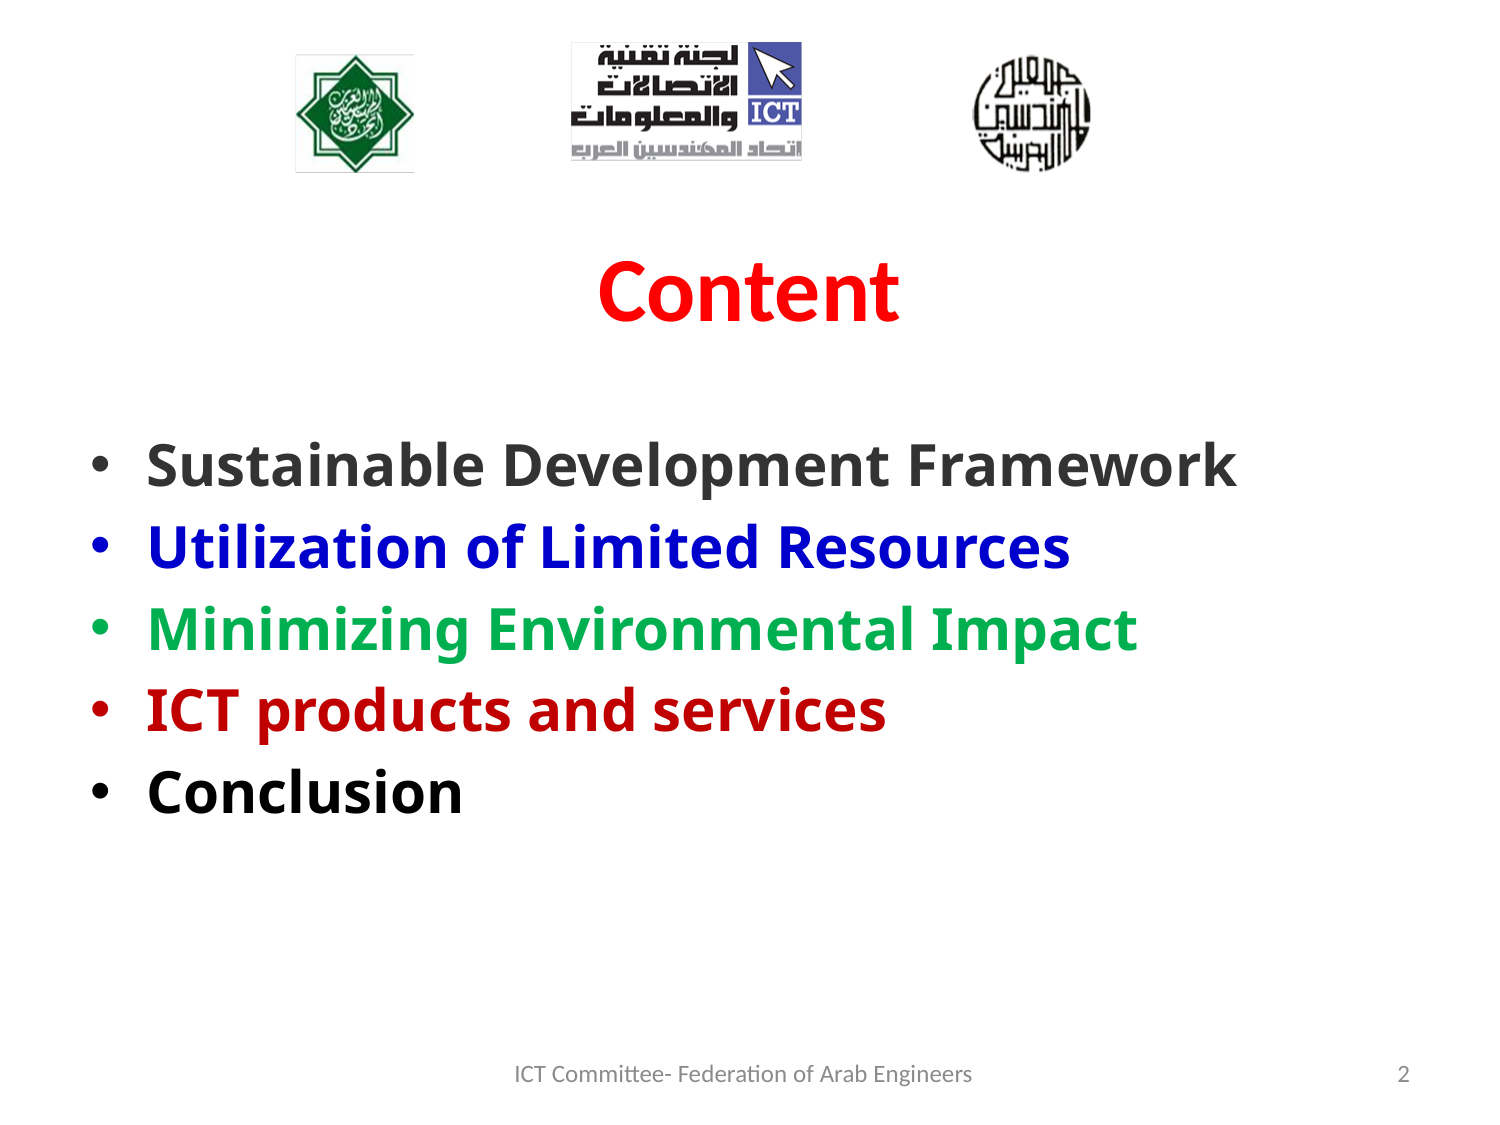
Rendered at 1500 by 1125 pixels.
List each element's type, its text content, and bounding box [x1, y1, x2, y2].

title Content [75, 208, 1425, 362]
slide_number 2 [1074, 1042, 1425, 1103]
list Sustainable Development Framework Utilization of Limited Resources Minimizing Environmental Impact ICT products and services Conclusion [75, 420, 1425, 953]
footer ICT Committee- Federation of Arab Engineers [407, 1042, 1074, 1103]
picture [224, 30, 1276, 228]
